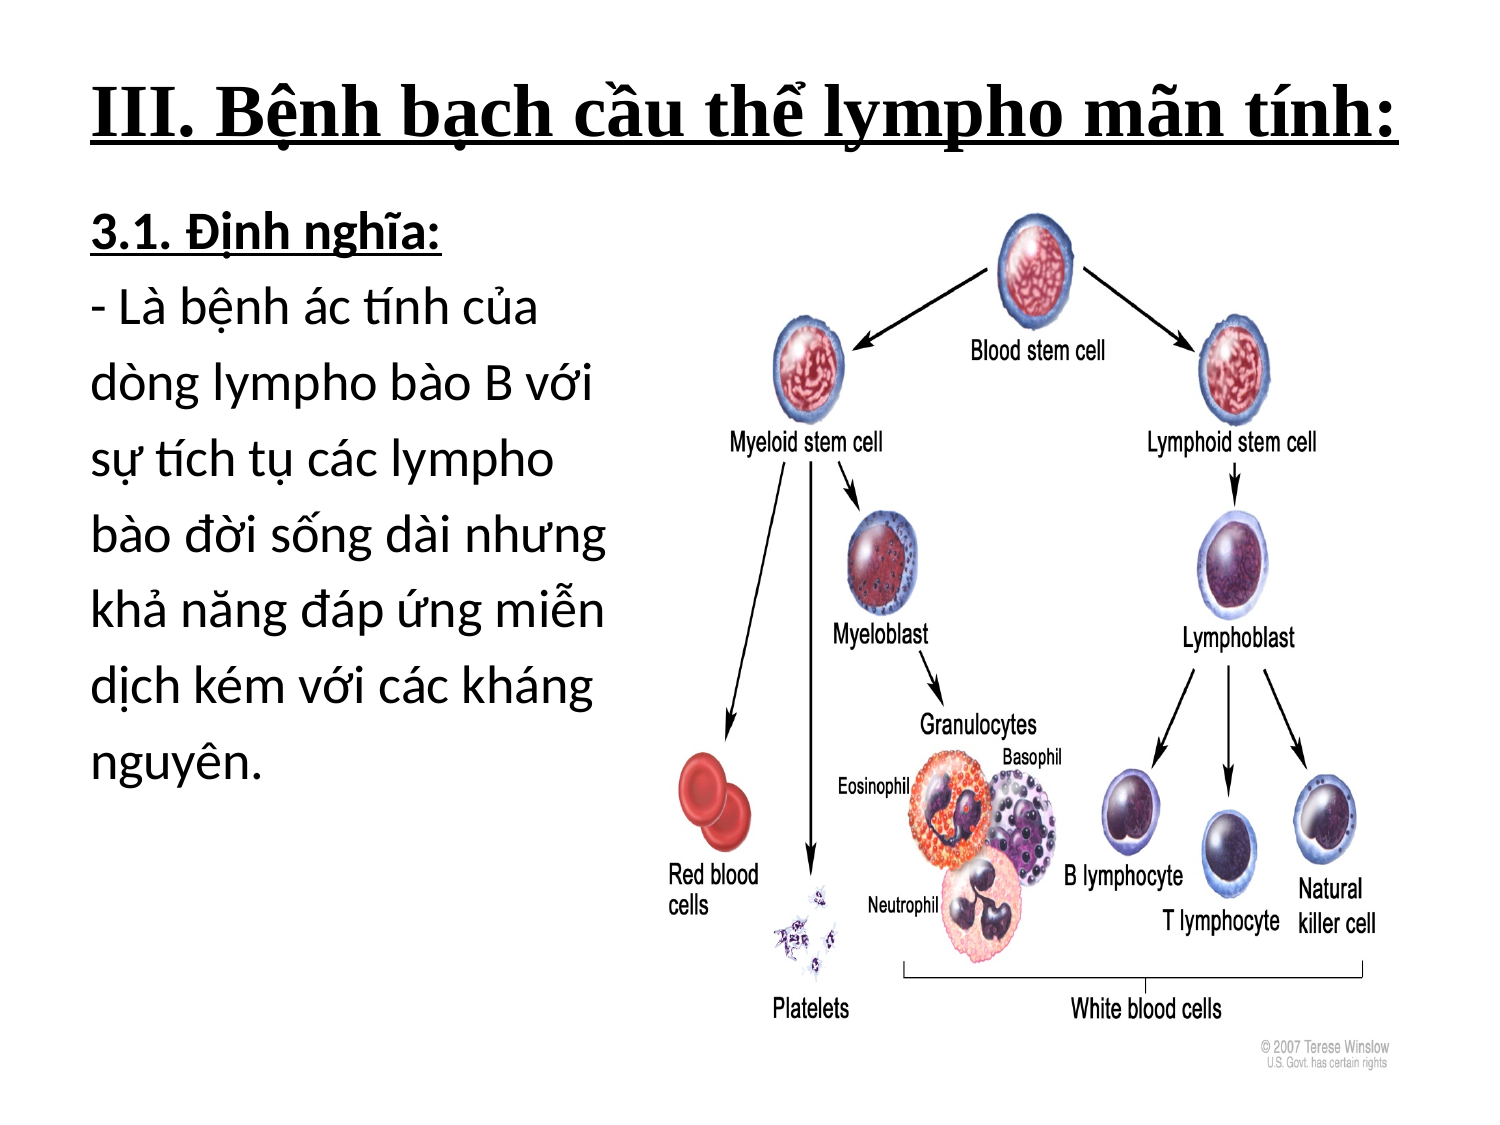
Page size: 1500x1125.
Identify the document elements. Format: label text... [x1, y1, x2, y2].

title III. Bệnh bạch cầu thể lympho mãn tính: [75, 24, 1425, 188]
list 3.1. Định nghĩa: - Là bệnh ác tính của dòng lympho bào B với sự tích tụ các lympho bào đời sống dài nhưng khả năng đáp ứng miễn dịch kém với các kháng nguyên. [75, 187, 622, 1005]
picture [624, 187, 1413, 1088]
